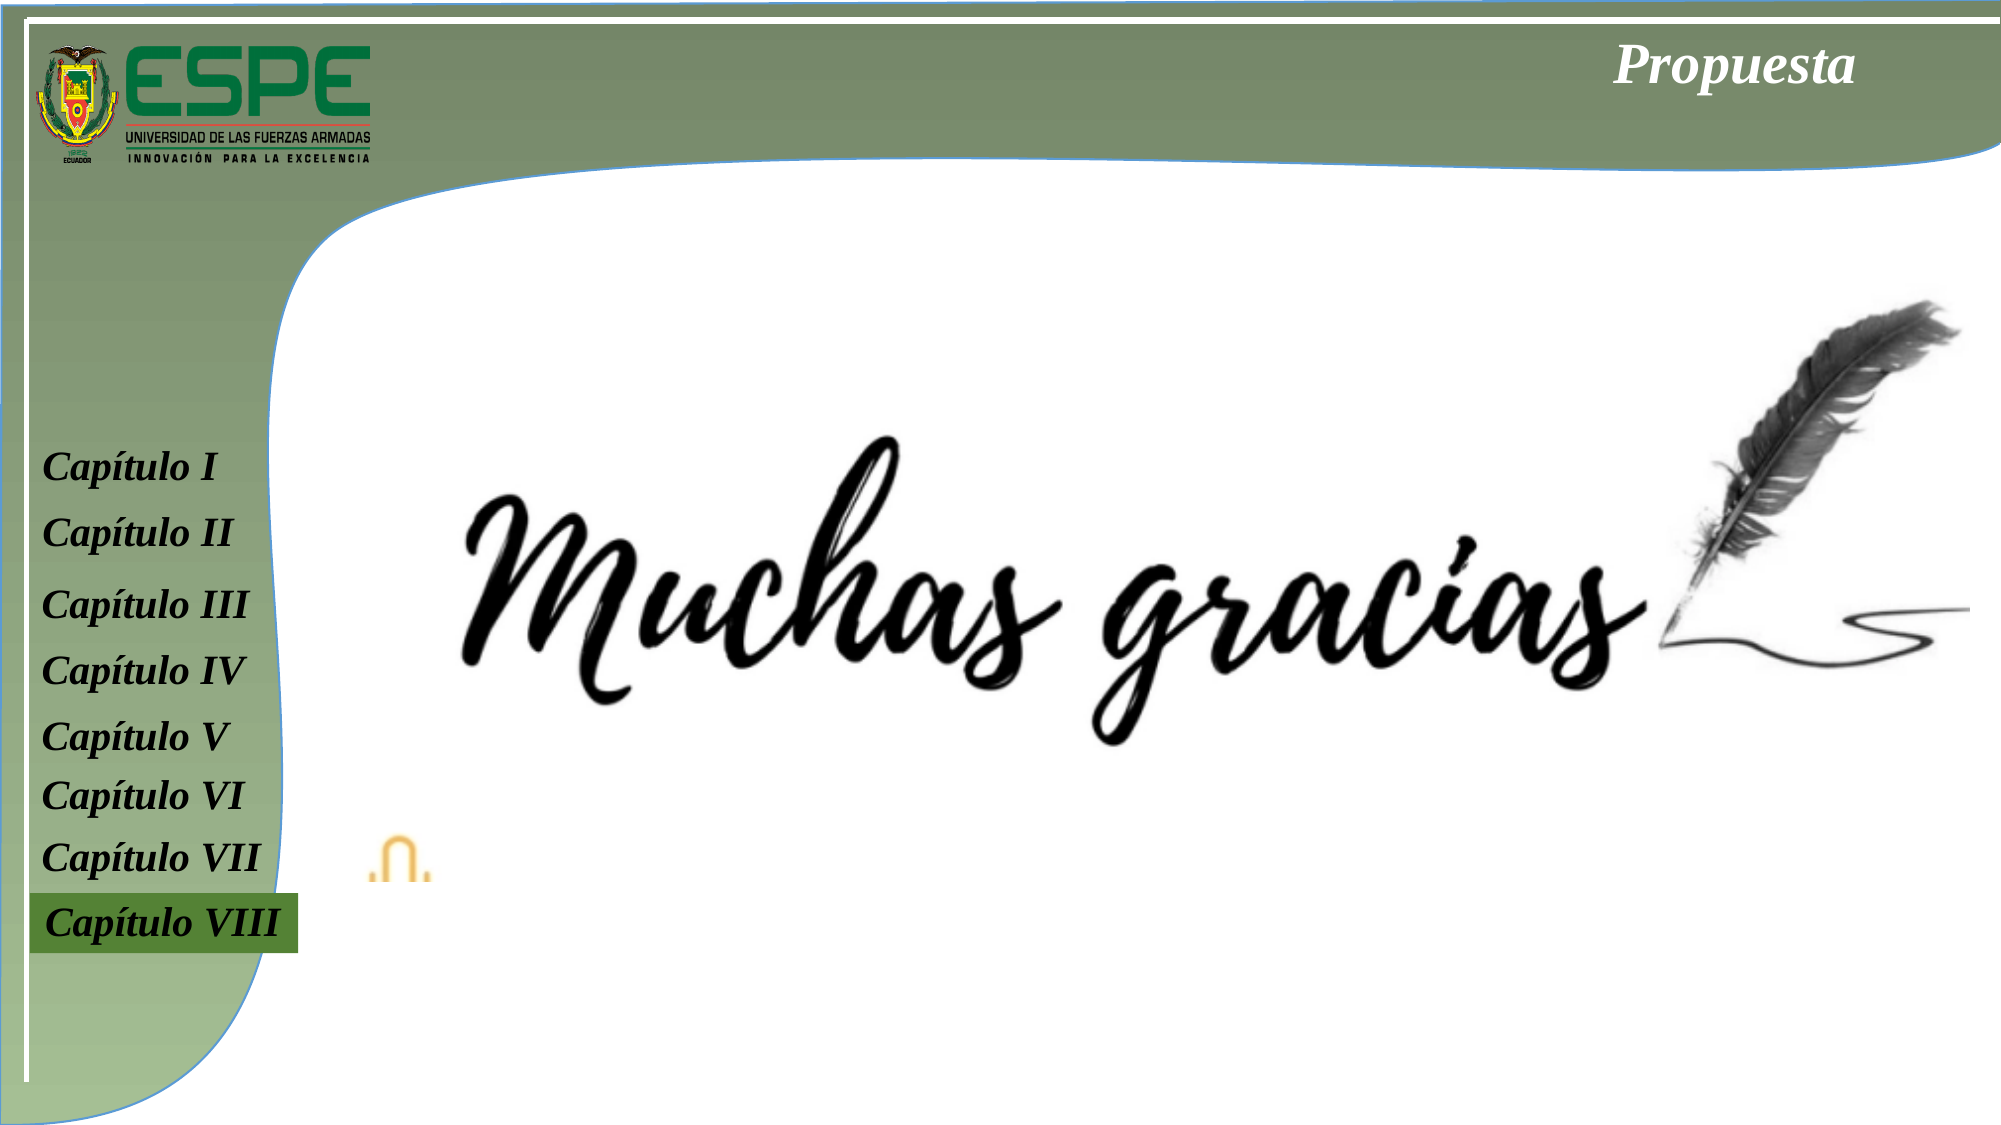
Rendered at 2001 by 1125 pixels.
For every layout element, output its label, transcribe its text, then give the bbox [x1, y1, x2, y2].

text_box Capítulo II [27, 503, 249, 564]
text_box Propuesta [1459, 25, 1872, 104]
text_box Capítulo III [27, 574, 280, 635]
text_box Capítulo V [27, 706, 280, 766]
picture [36, 45, 370, 163]
text_box Capítulo IV [27, 640, 280, 701]
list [346, 263, 1970, 882]
text_box Capítulo I [27, 436, 233, 497]
text_box Capítulo VIII [29, 893, 299, 954]
text_box [0, 0, 2000, 1125]
text_box Capítulo VII [27, 828, 280, 889]
text_box Capítulo VI [27, 766, 280, 827]
